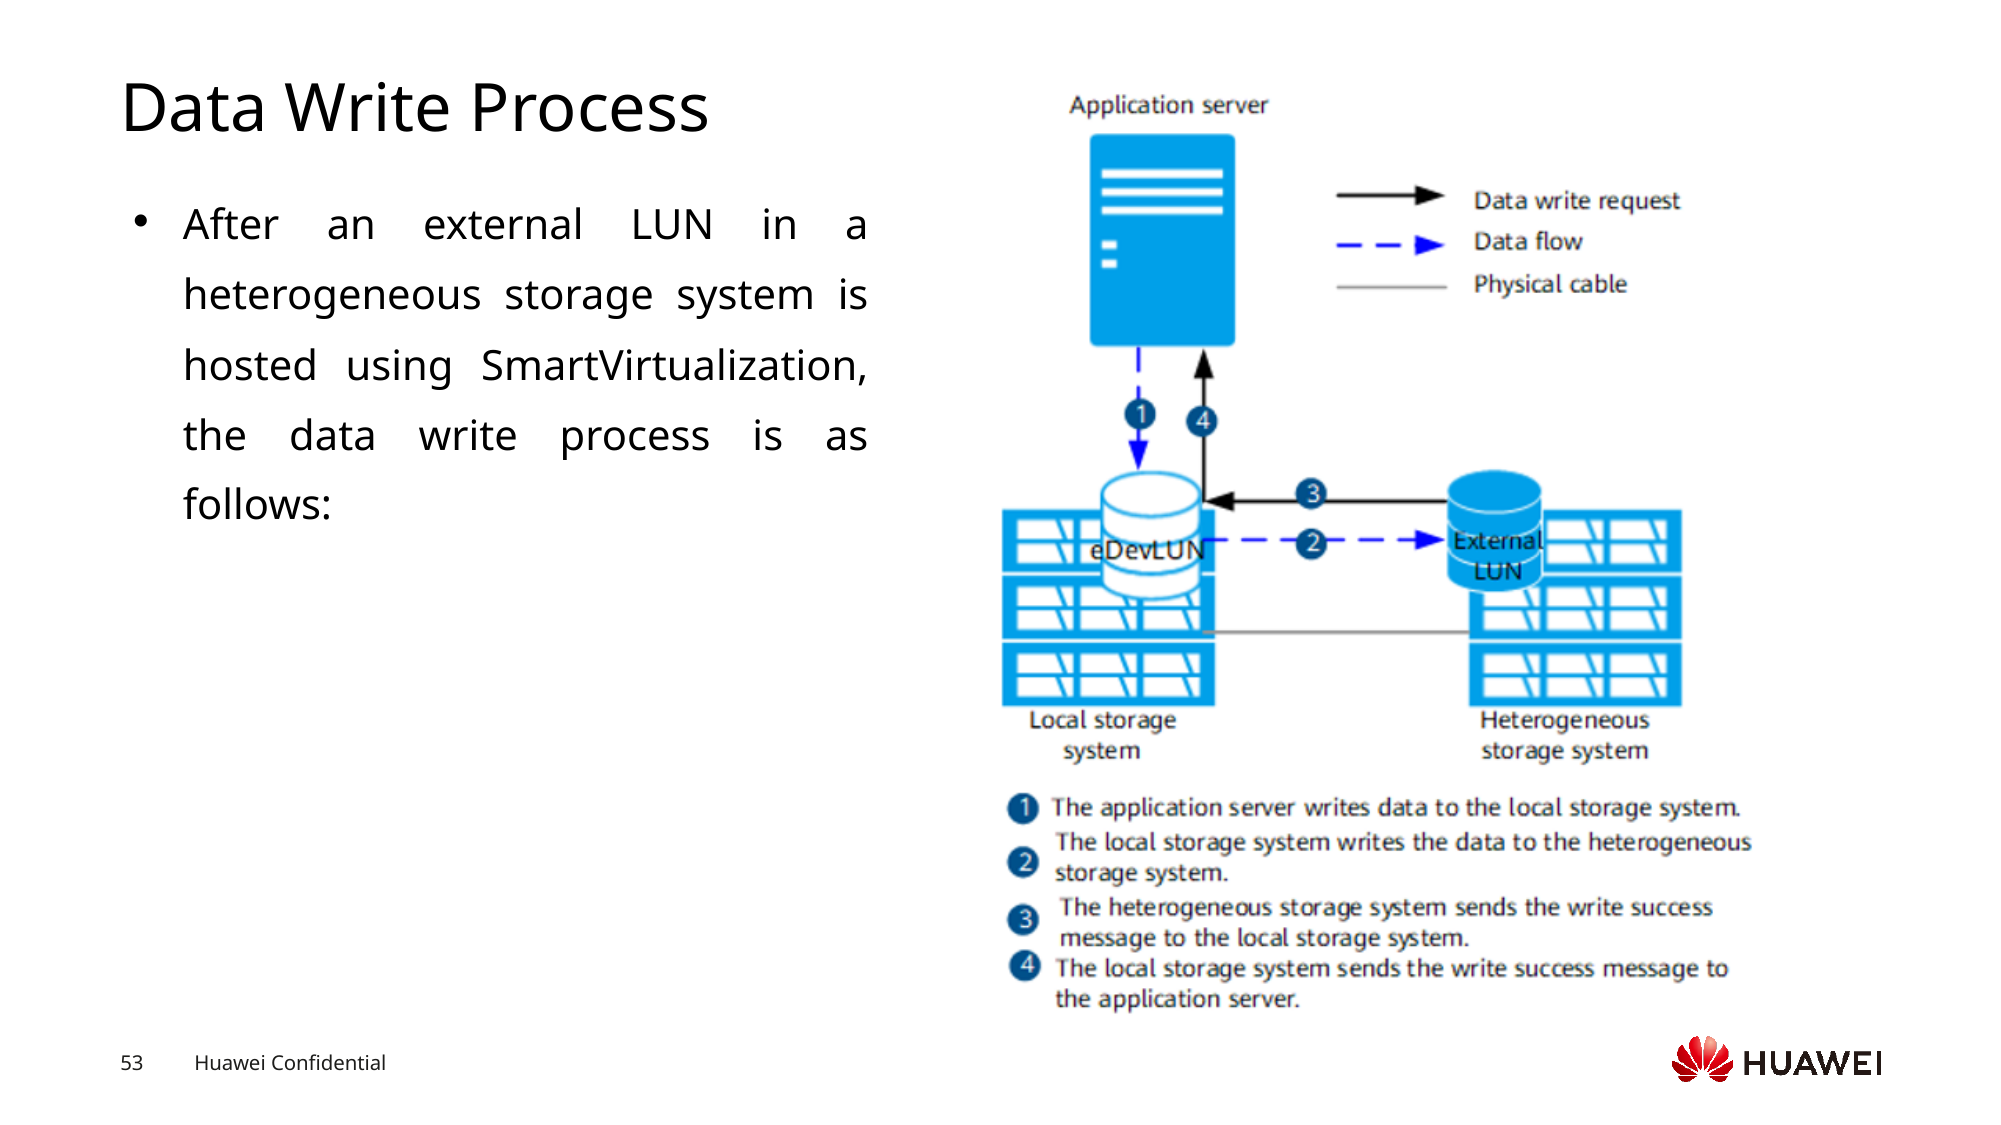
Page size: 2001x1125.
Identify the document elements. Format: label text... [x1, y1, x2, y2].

title Data Write Process [120, 73, 1880, 154]
list After an external LUN in a heterogeneous storage system is hosted using SmartVirtualization, the data write process is as follows: [119, 171, 883, 973]
picture [999, 82, 1810, 1023]
picture [1672, 1036, 1881, 1082]
